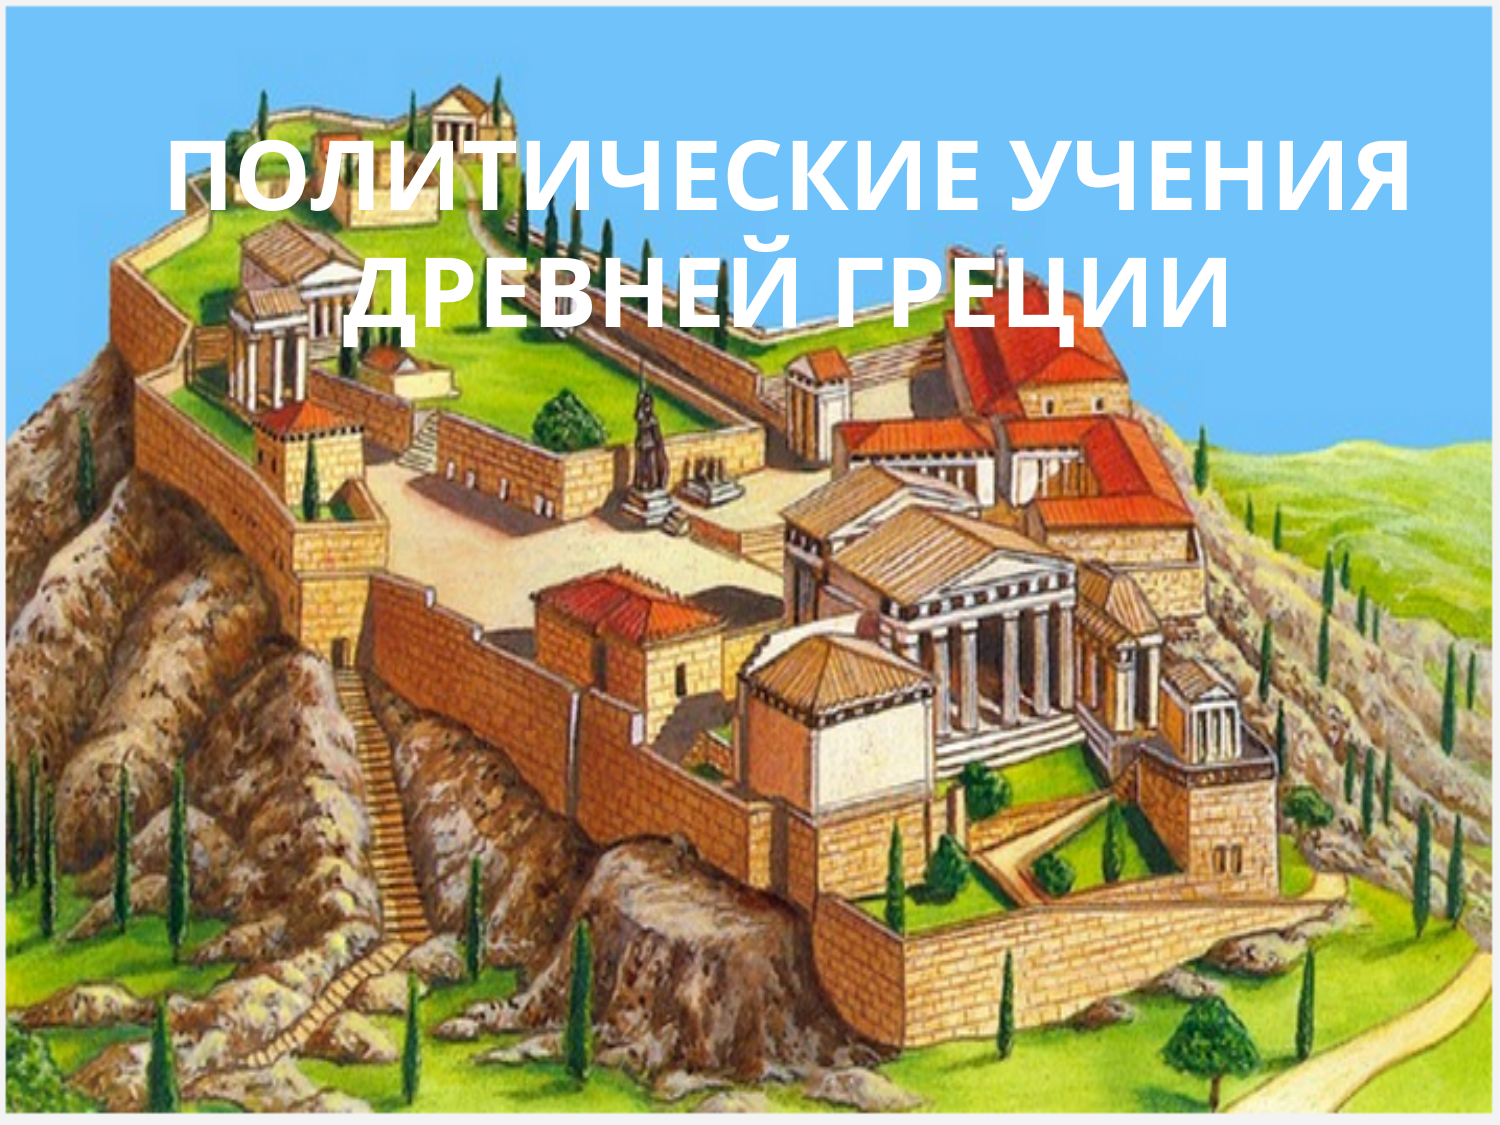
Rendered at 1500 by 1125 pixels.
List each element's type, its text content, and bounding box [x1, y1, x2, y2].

title Политические учения Древней Греции [152, 105, 1428, 347]
picture [0, 0, 1500, 1125]
